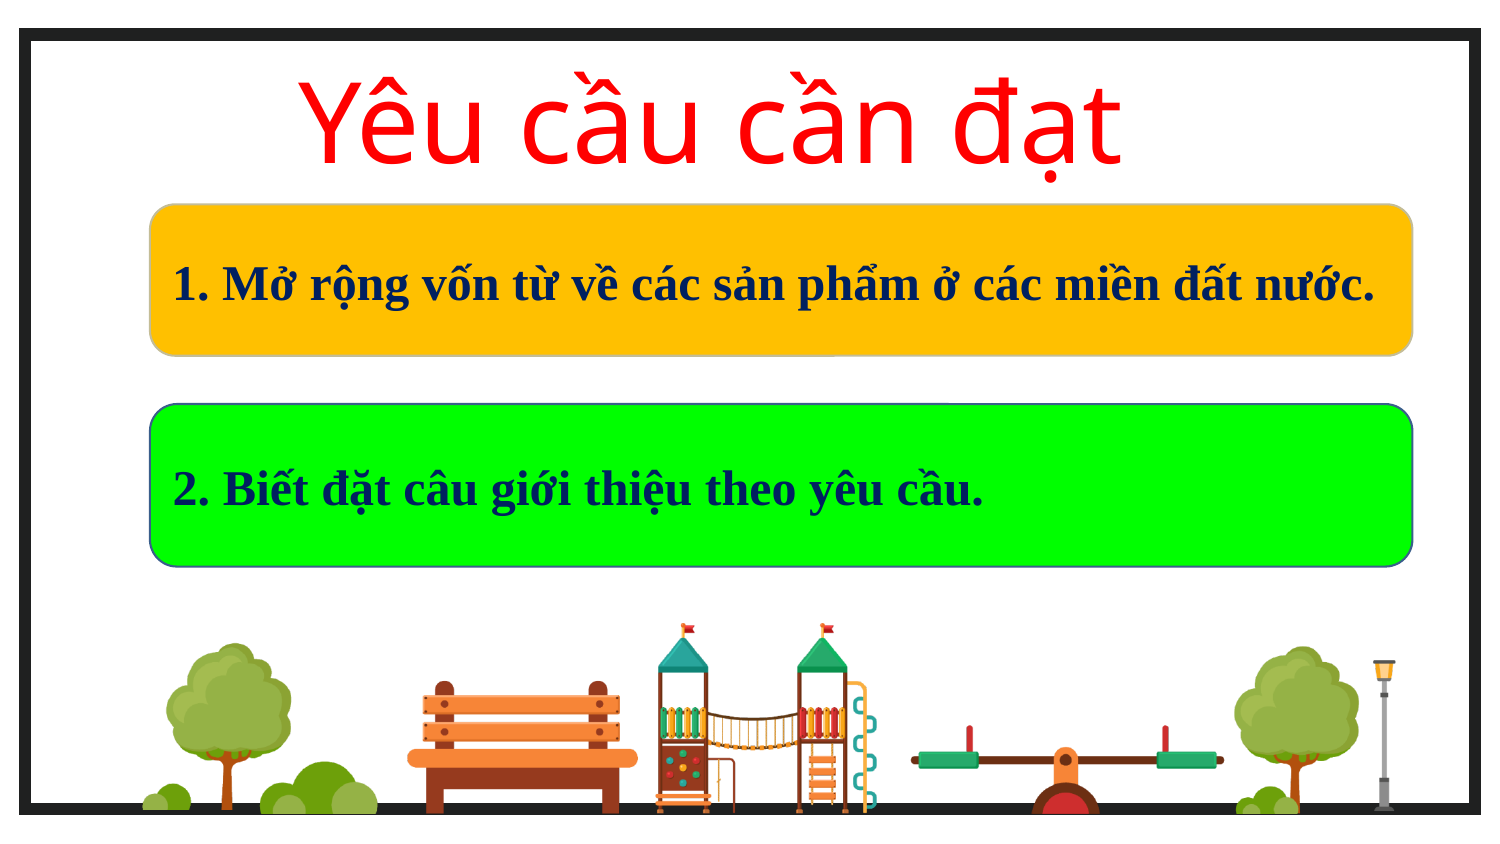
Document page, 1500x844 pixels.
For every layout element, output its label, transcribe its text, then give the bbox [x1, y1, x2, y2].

picture [74, 614, 1451, 844]
text_box 2. Biết đặt câu giới thiệu theo yêu cầu. [148, 402, 1414, 568]
text_box Yêu cầu cần đạt [84, 45, 1338, 192]
text_box [24, 33, 1476, 810]
text_box 1. Mở rộng vốn từ về các sản phẩm ở các miền đất nước. [148, 203, 1414, 357]
